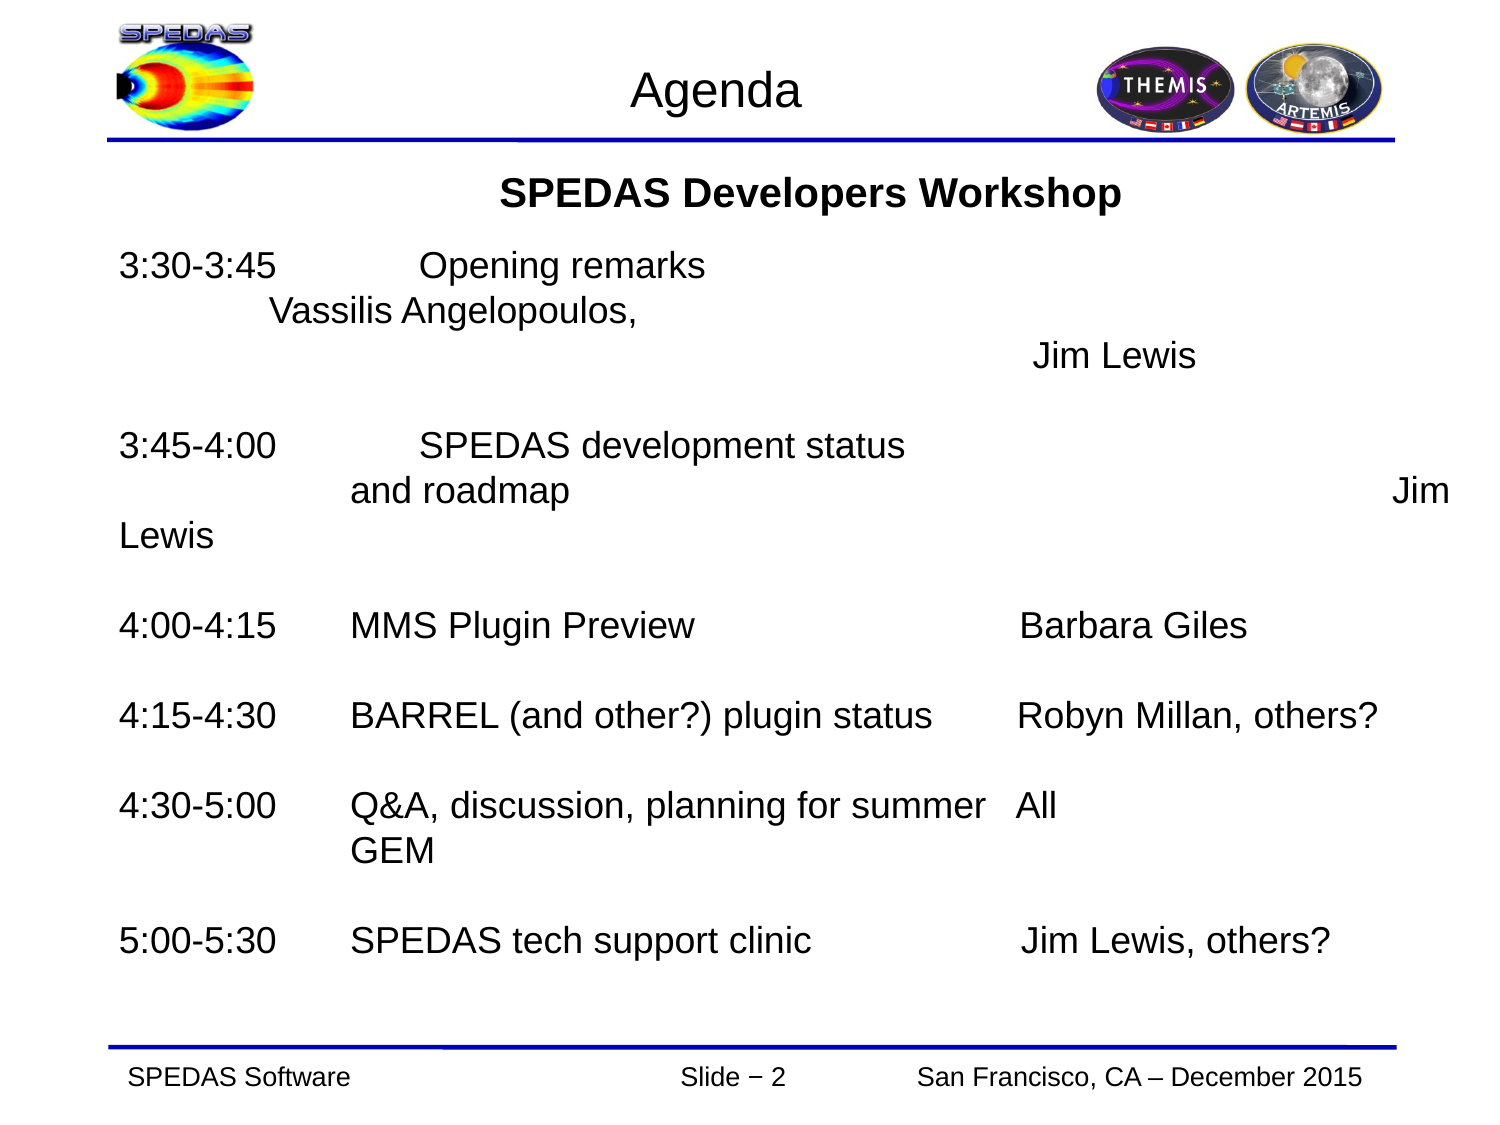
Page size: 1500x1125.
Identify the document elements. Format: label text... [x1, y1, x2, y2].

picture [1090, 42, 1239, 137]
text_box Agenda [561, 55, 817, 132]
picture [1243, 41, 1384, 136]
picture [112, 18, 258, 136]
text_box SPEDAS Developers Workshop 3:30-3:45 Opening remarks Vassilis Angelopoulos, Jim Lewis 3:45-4:00 SPEDAS development status and roadmap Jim Lewis 4:00-4:15 MMS Plugin Preview Barbara Giles 4:15-4:30 BARREL (and other?) plugin status Robyn Millan, others? 4:30-5:00 Q&A, discussion, planning for summer All GEM 5:00-5:30 SPEDAS tech support clinic Jim Lewis, others? [104, 158, 1474, 1014]
